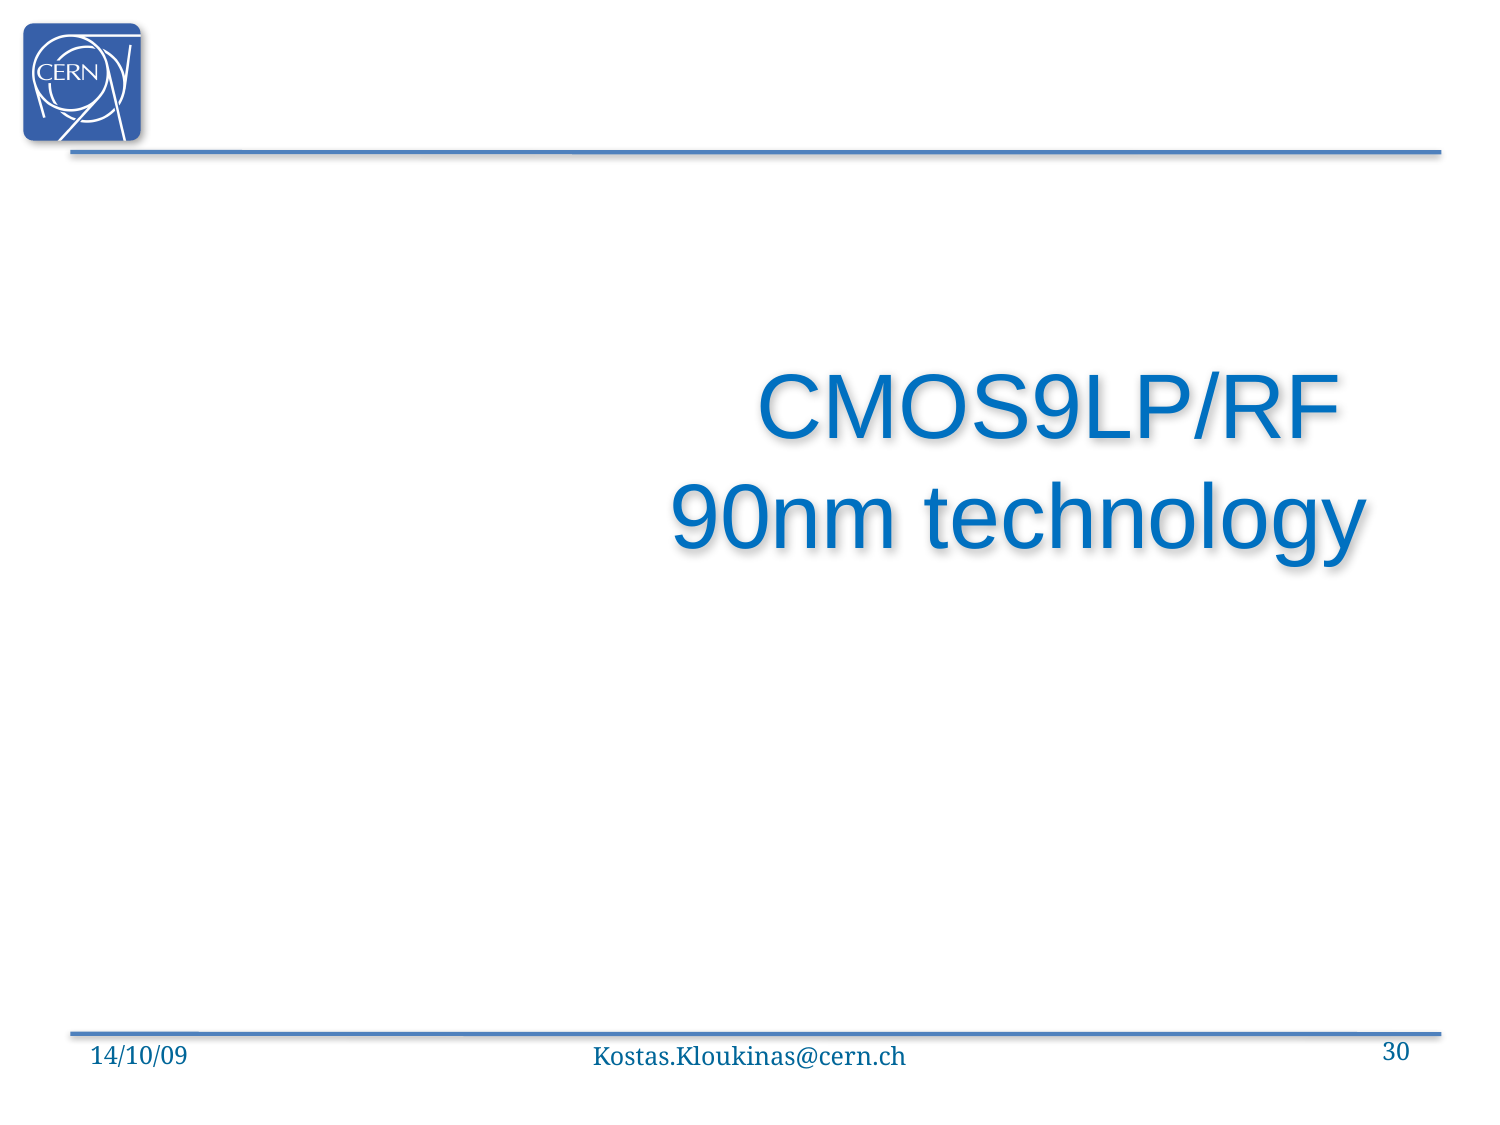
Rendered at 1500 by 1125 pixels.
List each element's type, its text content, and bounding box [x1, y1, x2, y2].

text_box CMOS9LP/RF 90nm technology [350, 339, 1383, 575]
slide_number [74, 1025, 426, 1078]
slide_number 30 [1074, 1037, 1426, 1078]
footer Kostas.Kloukinas@cern.ch [512, 1037, 988, 1079]
picture [23, 23, 141, 141]
